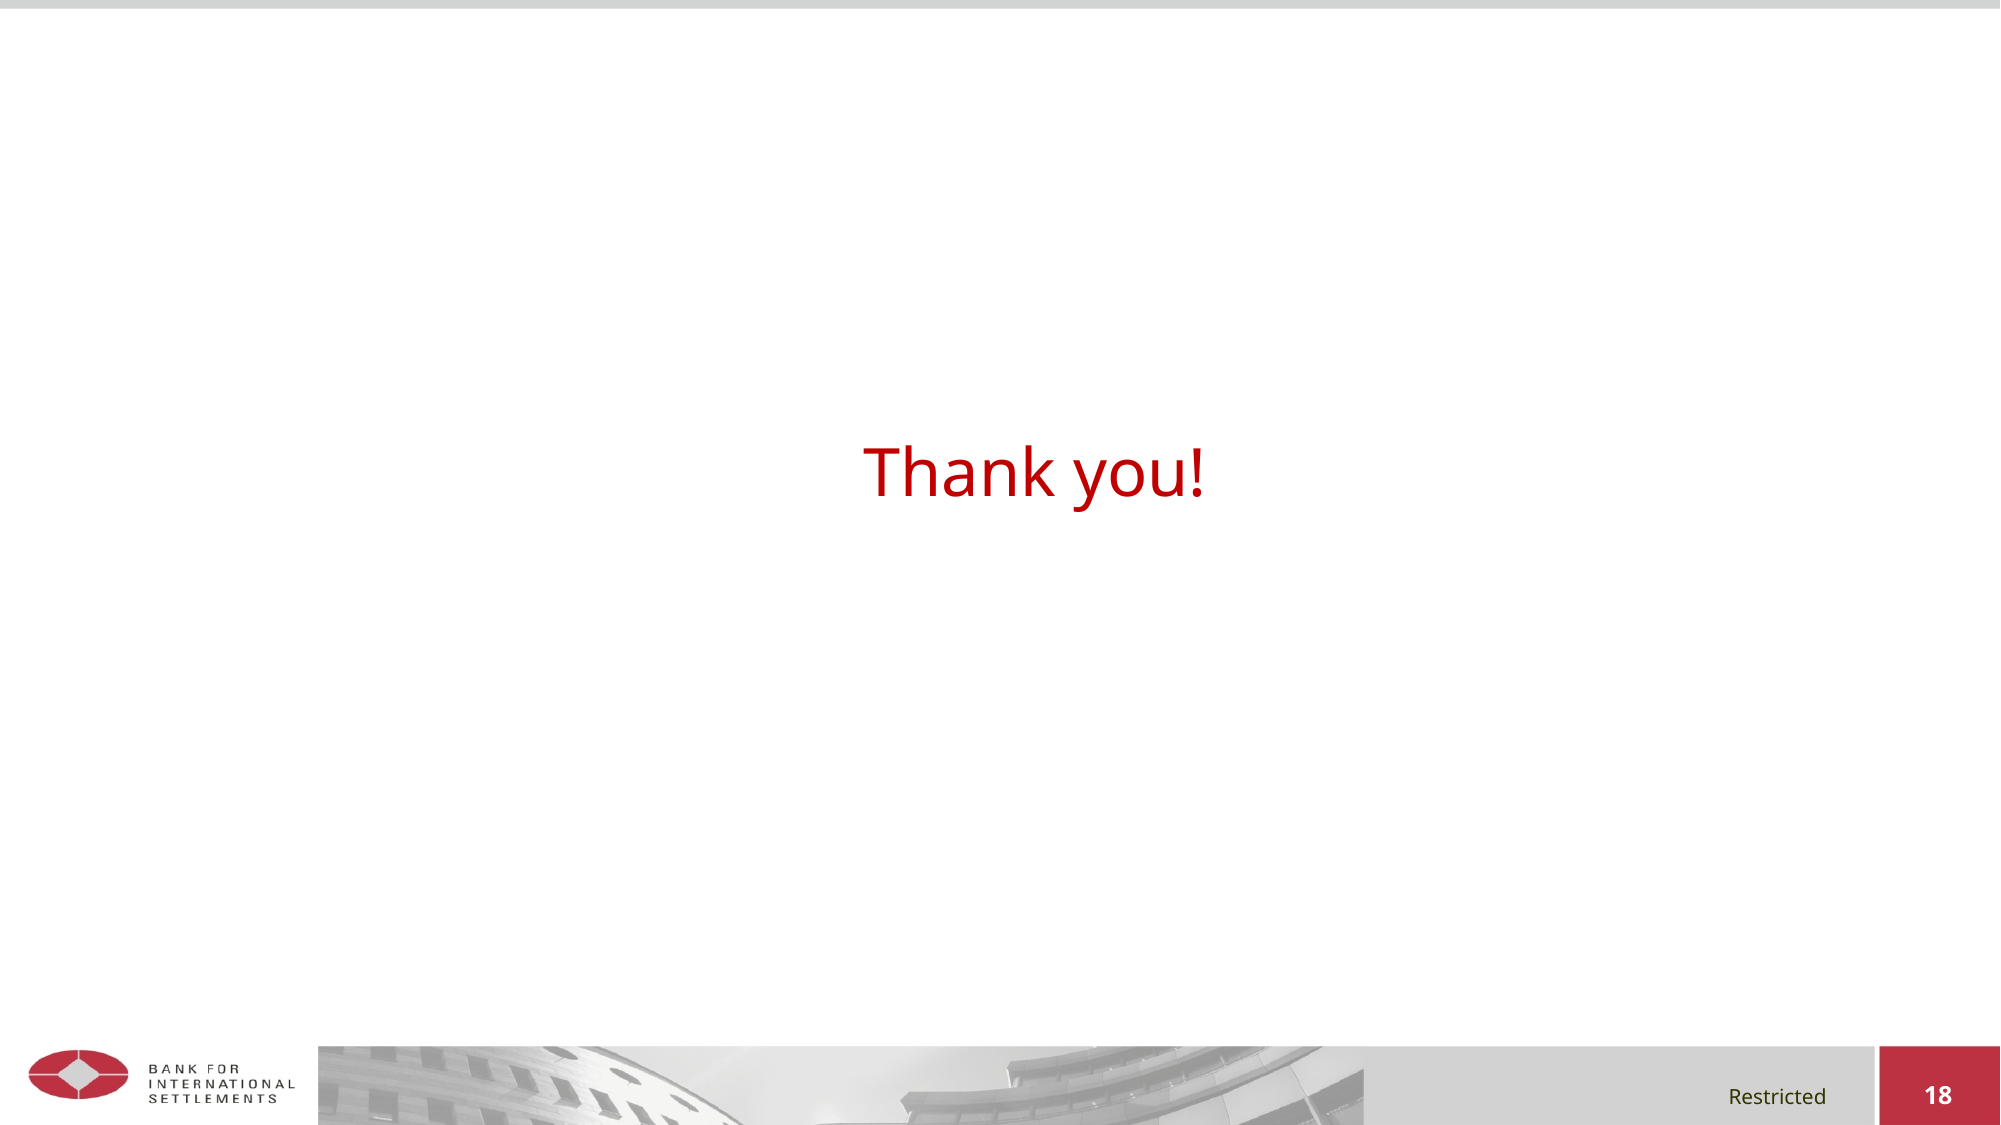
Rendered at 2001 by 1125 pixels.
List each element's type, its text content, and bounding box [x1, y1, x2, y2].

list Thank you! [397, 231, 1674, 1035]
slide_number 18 [1877, 1072, 2000, 1125]
picture [28, 1044, 2000, 1125]
